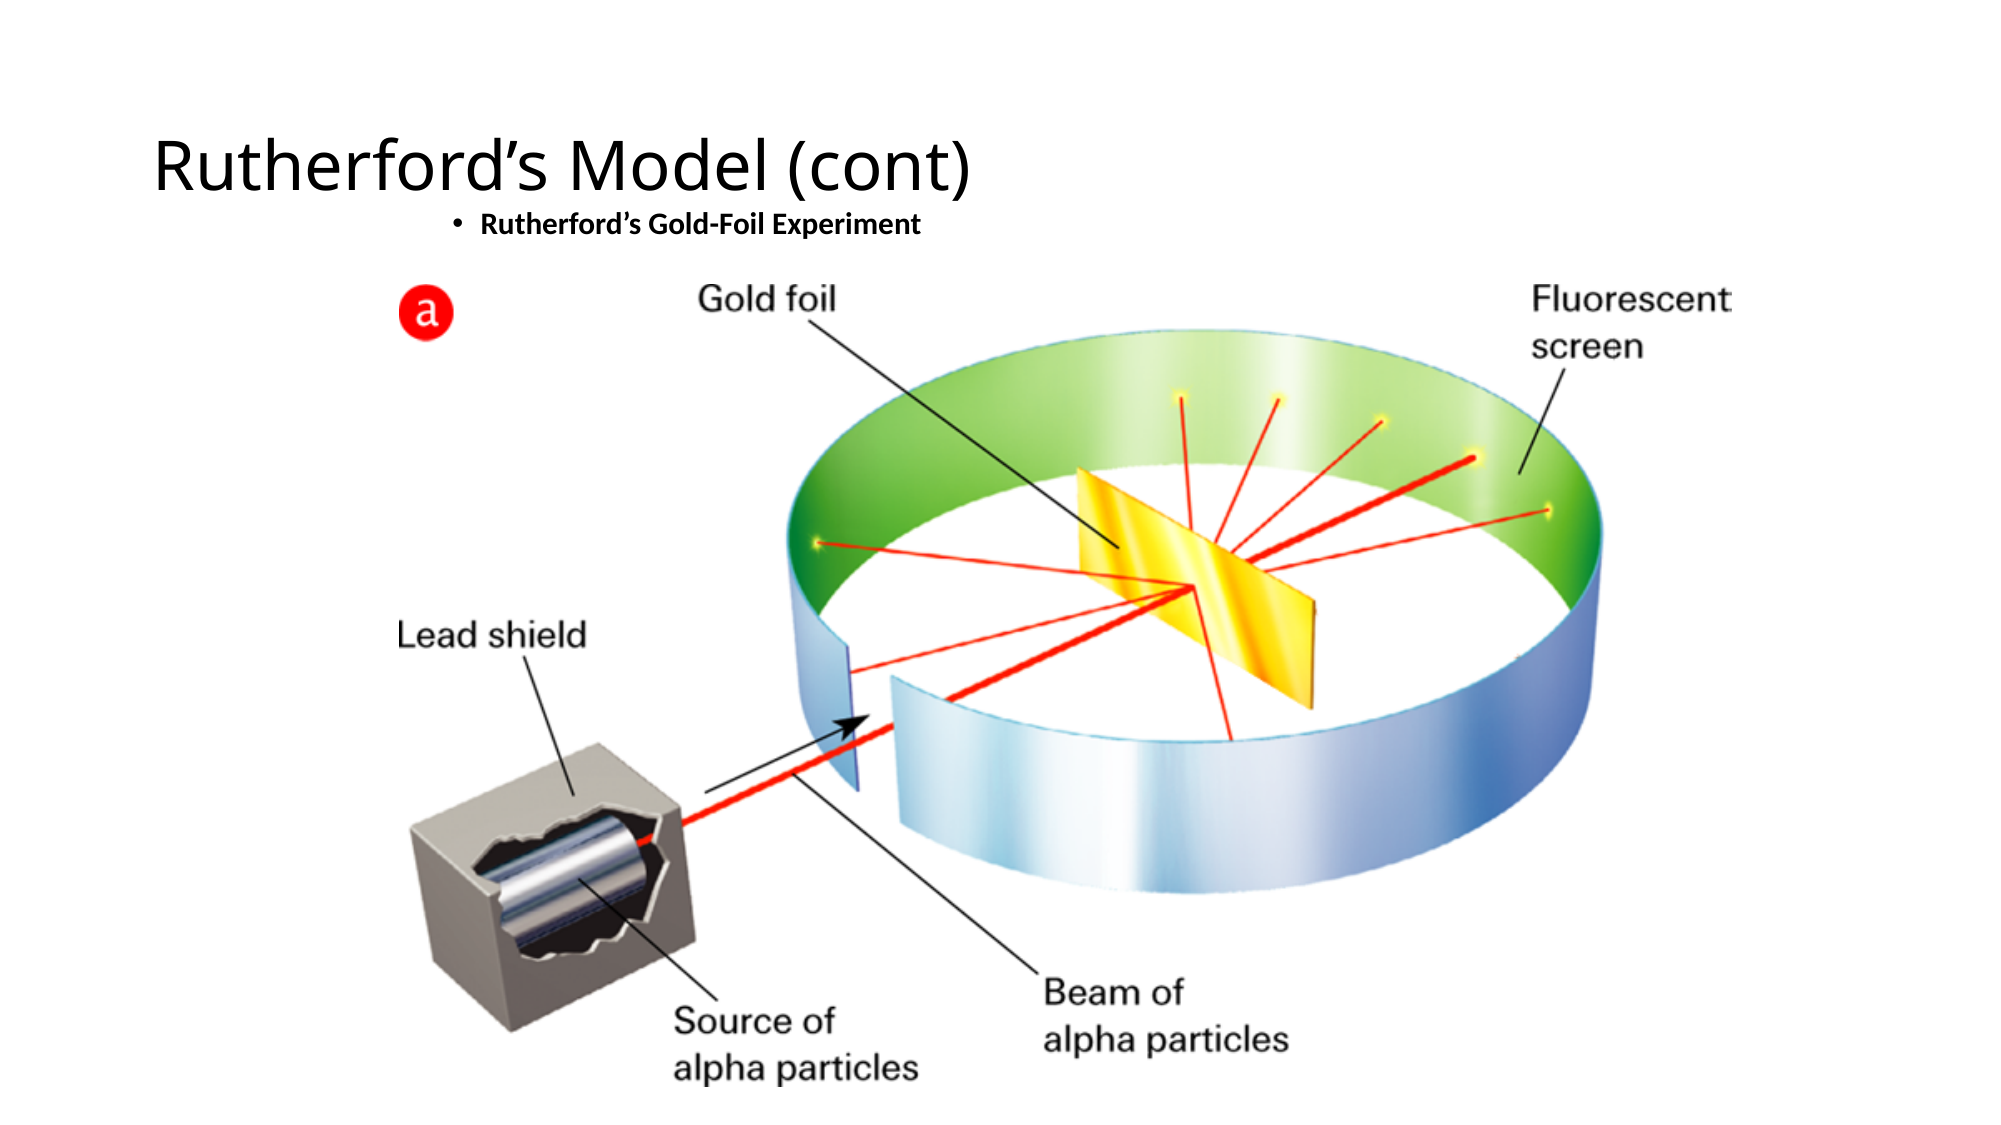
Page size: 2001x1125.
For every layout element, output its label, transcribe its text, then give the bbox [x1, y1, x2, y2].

list Rutherford’s Gold-Foil Experiment [324, 200, 1675, 943]
title Rutherford’s Model (cont) [137, 59, 1863, 278]
picture [399, 284, 1732, 1087]
